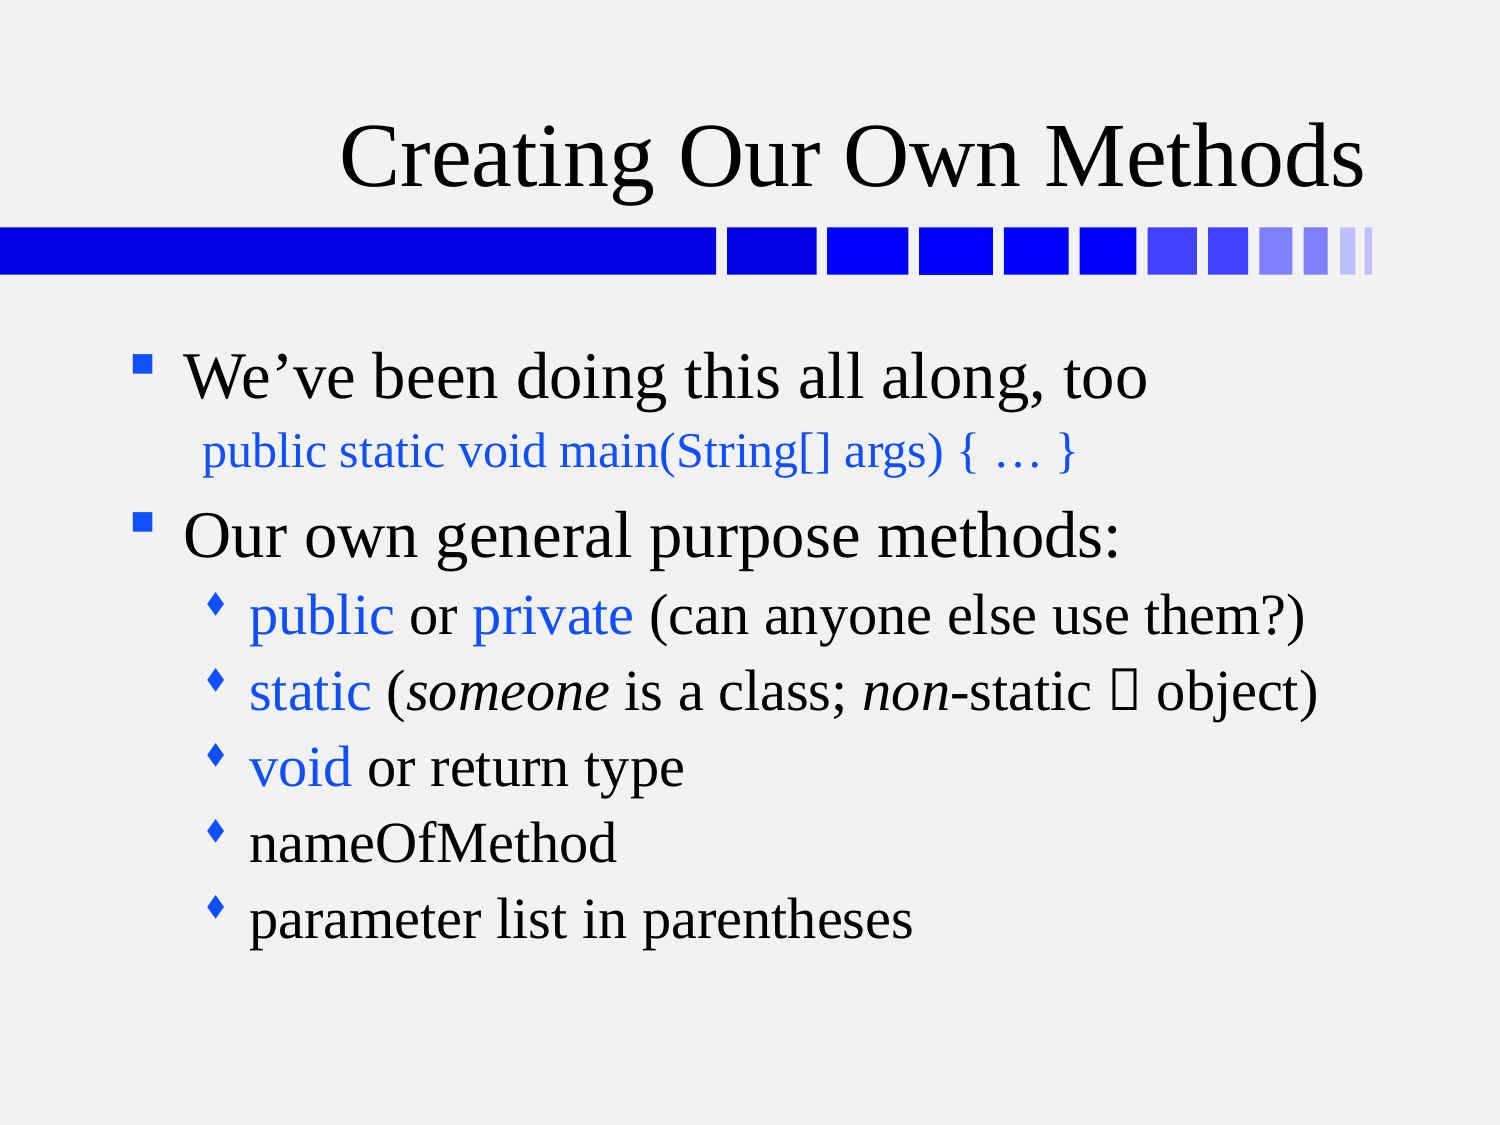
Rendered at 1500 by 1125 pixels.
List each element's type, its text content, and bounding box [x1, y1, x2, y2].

list We’ve been doing this all along, too public static void main(String[] args) { … } Our own general purpose methods: public or private (can anyone else use them?) static (someone is a class; non-static  object) void or return type nameOfMethod parameter list in parentheses [111, 324, 1388, 1001]
title Creating Our Own Methods [109, 27, 1383, 213]
